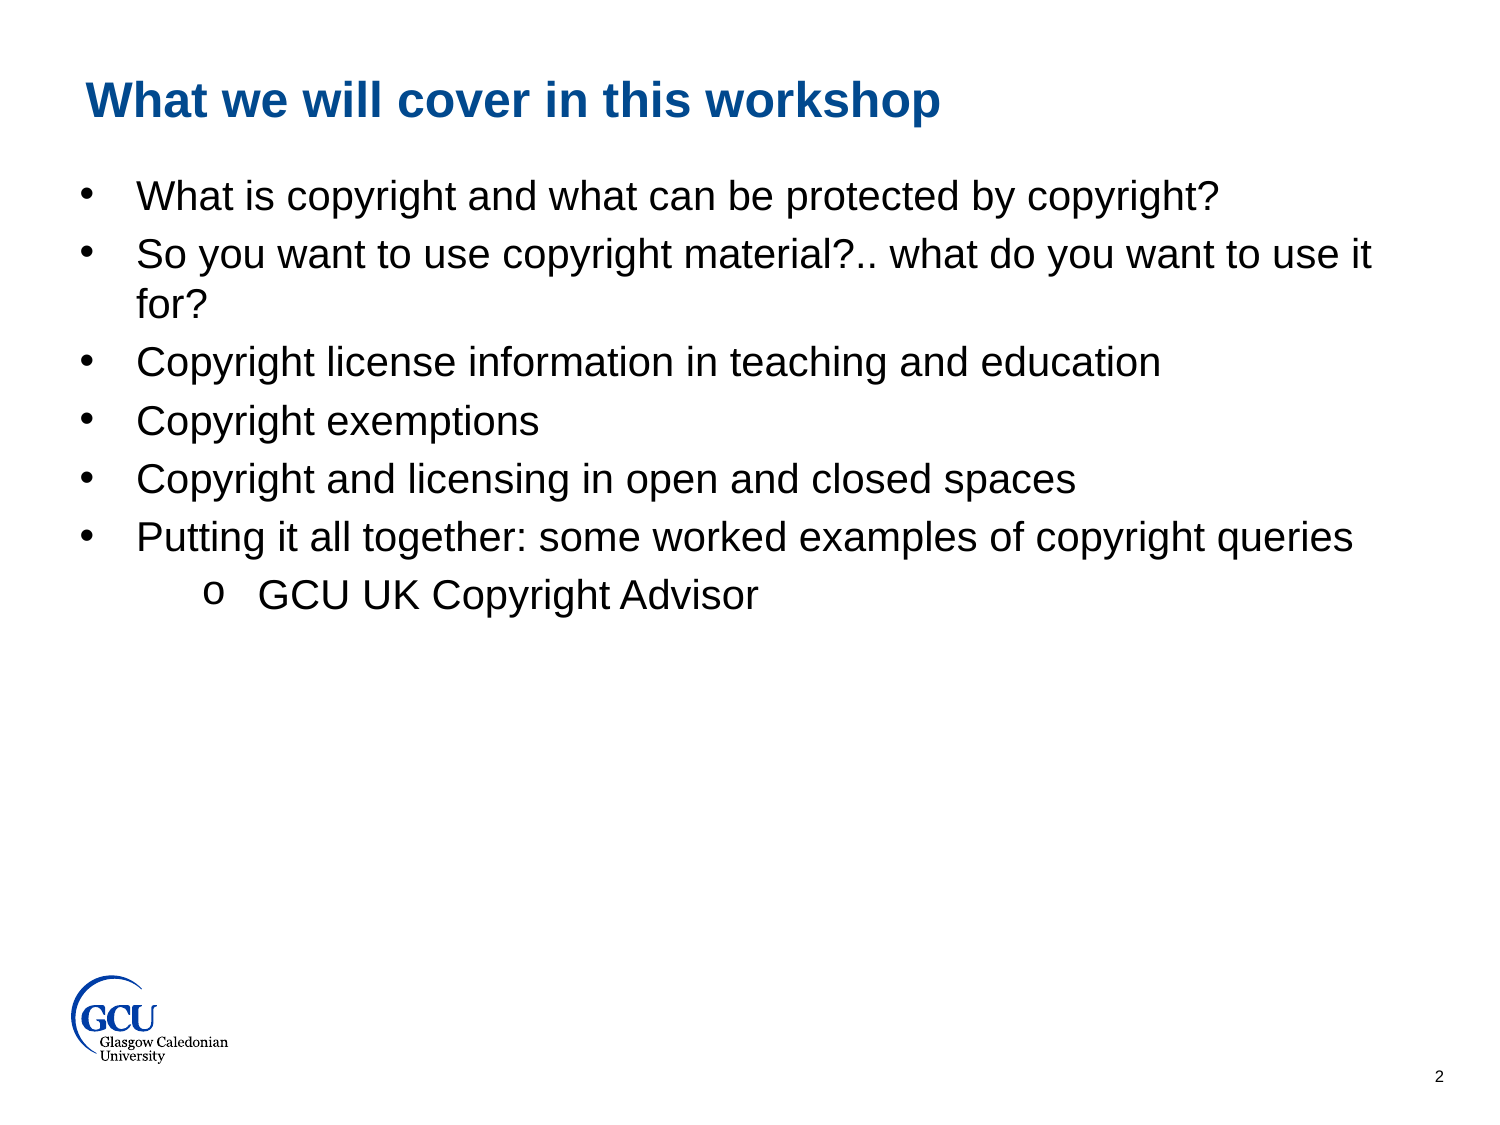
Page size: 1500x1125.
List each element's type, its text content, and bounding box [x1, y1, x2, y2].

list What we will cover in this workshop [70, 60, 1430, 137]
list What is copyright and what can be protected by copyright? So you want to use copyright material?.. what do you want to use it for? Copyright license information in teaching and education Copyright exemptions Copyright and licensing in open and closed spaces Putting it all together: some worked examples of copyright queries GCU UK Copyright Advisor [64, 160, 1424, 900]
